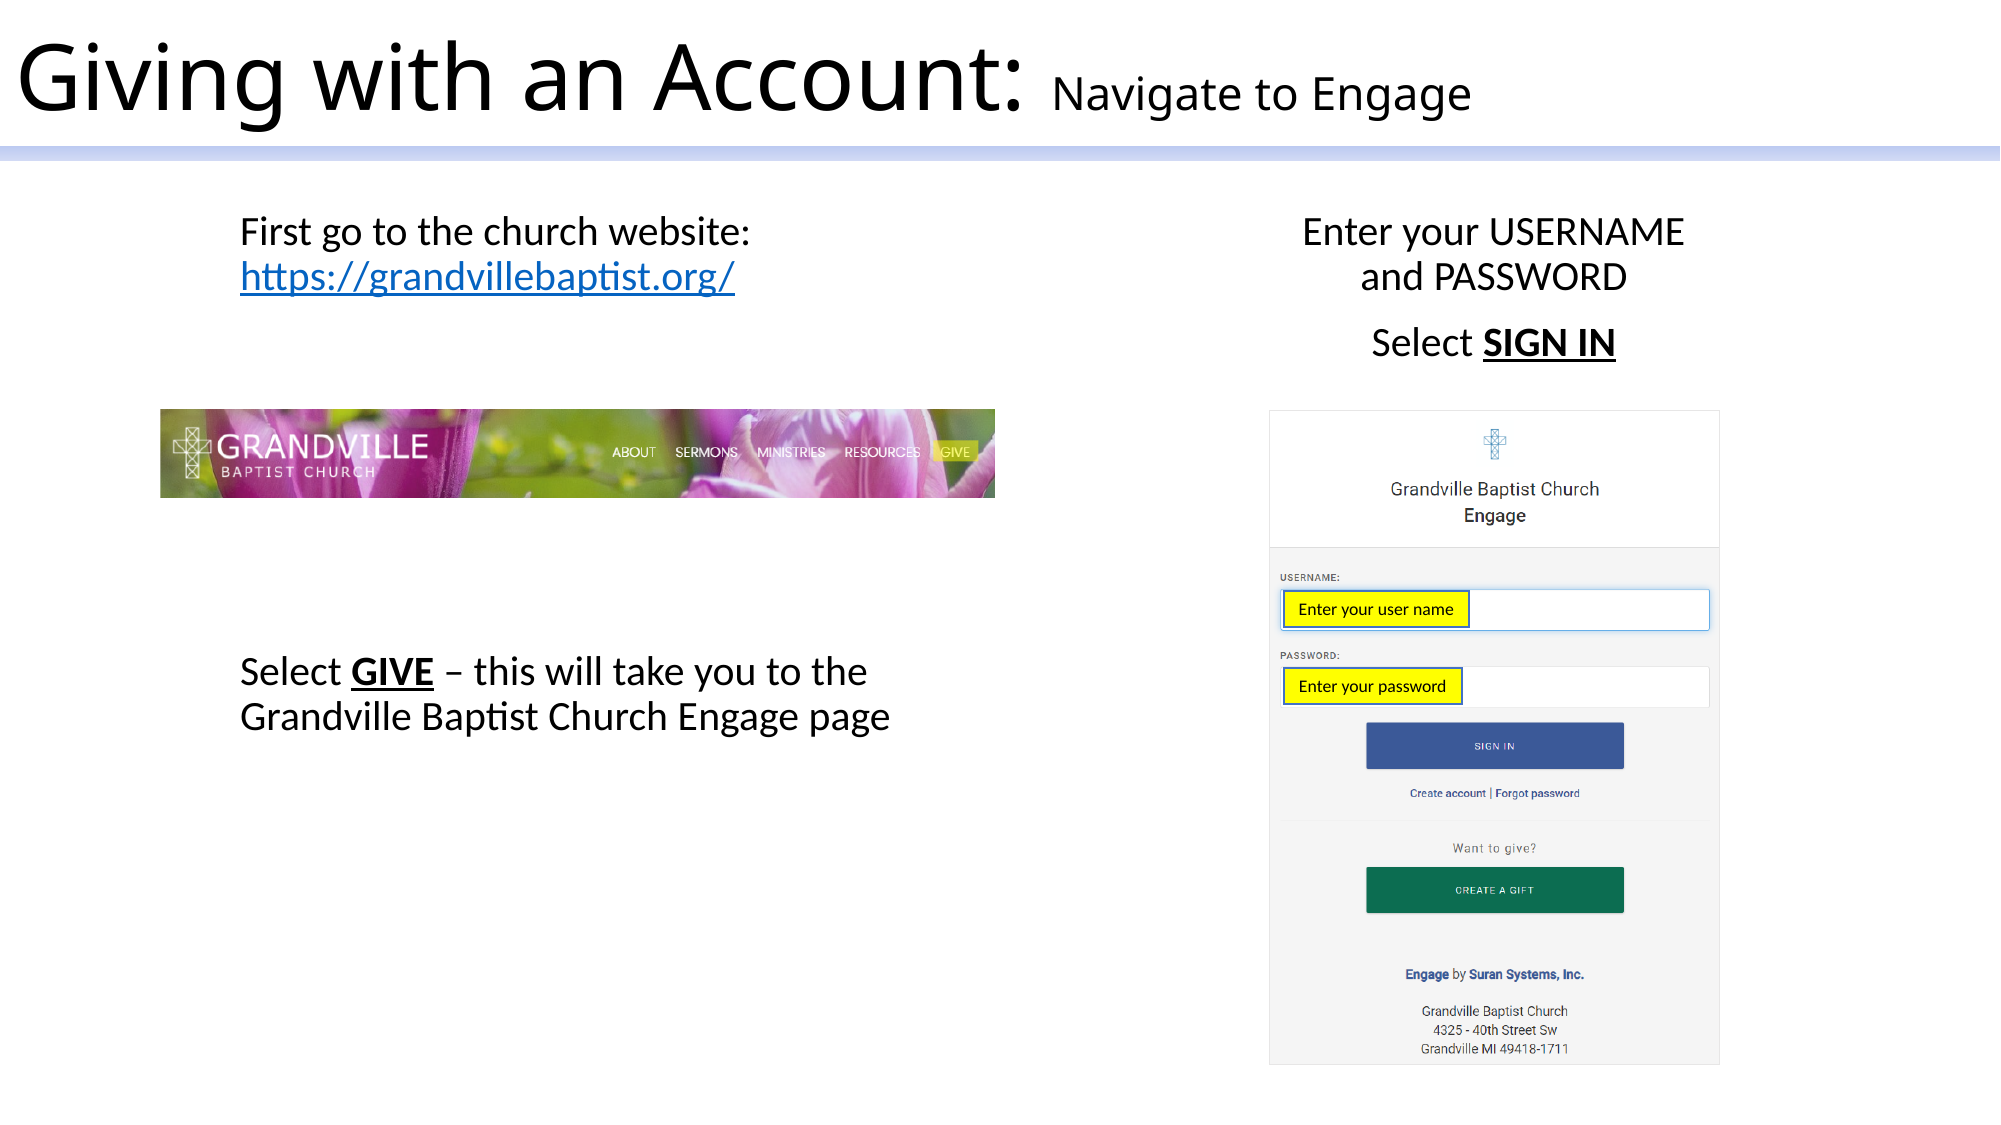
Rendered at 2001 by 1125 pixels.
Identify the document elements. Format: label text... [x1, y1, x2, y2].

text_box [1269, 410, 1720, 1065]
title Giving with an Account: Navigate to Engage [0, 0, 2000, 145]
list First go to the church website: https://grandvillebaptist.org/ Select GIVE – this will take you to the Grandville Baptist Church Engage page [225, 498, 948, 1030]
list First go to the church website: https://grandvillebaptist.org/ Select GIVE – this will take you to the Grandville Baptist Church Engage page [225, 201, 948, 409]
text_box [160, 409, 995, 498]
text_box [0, 145, 2000, 162]
text_box Enter your USERNAME and PASSWORD Select SIGN IN [1251, 201, 1737, 1030]
